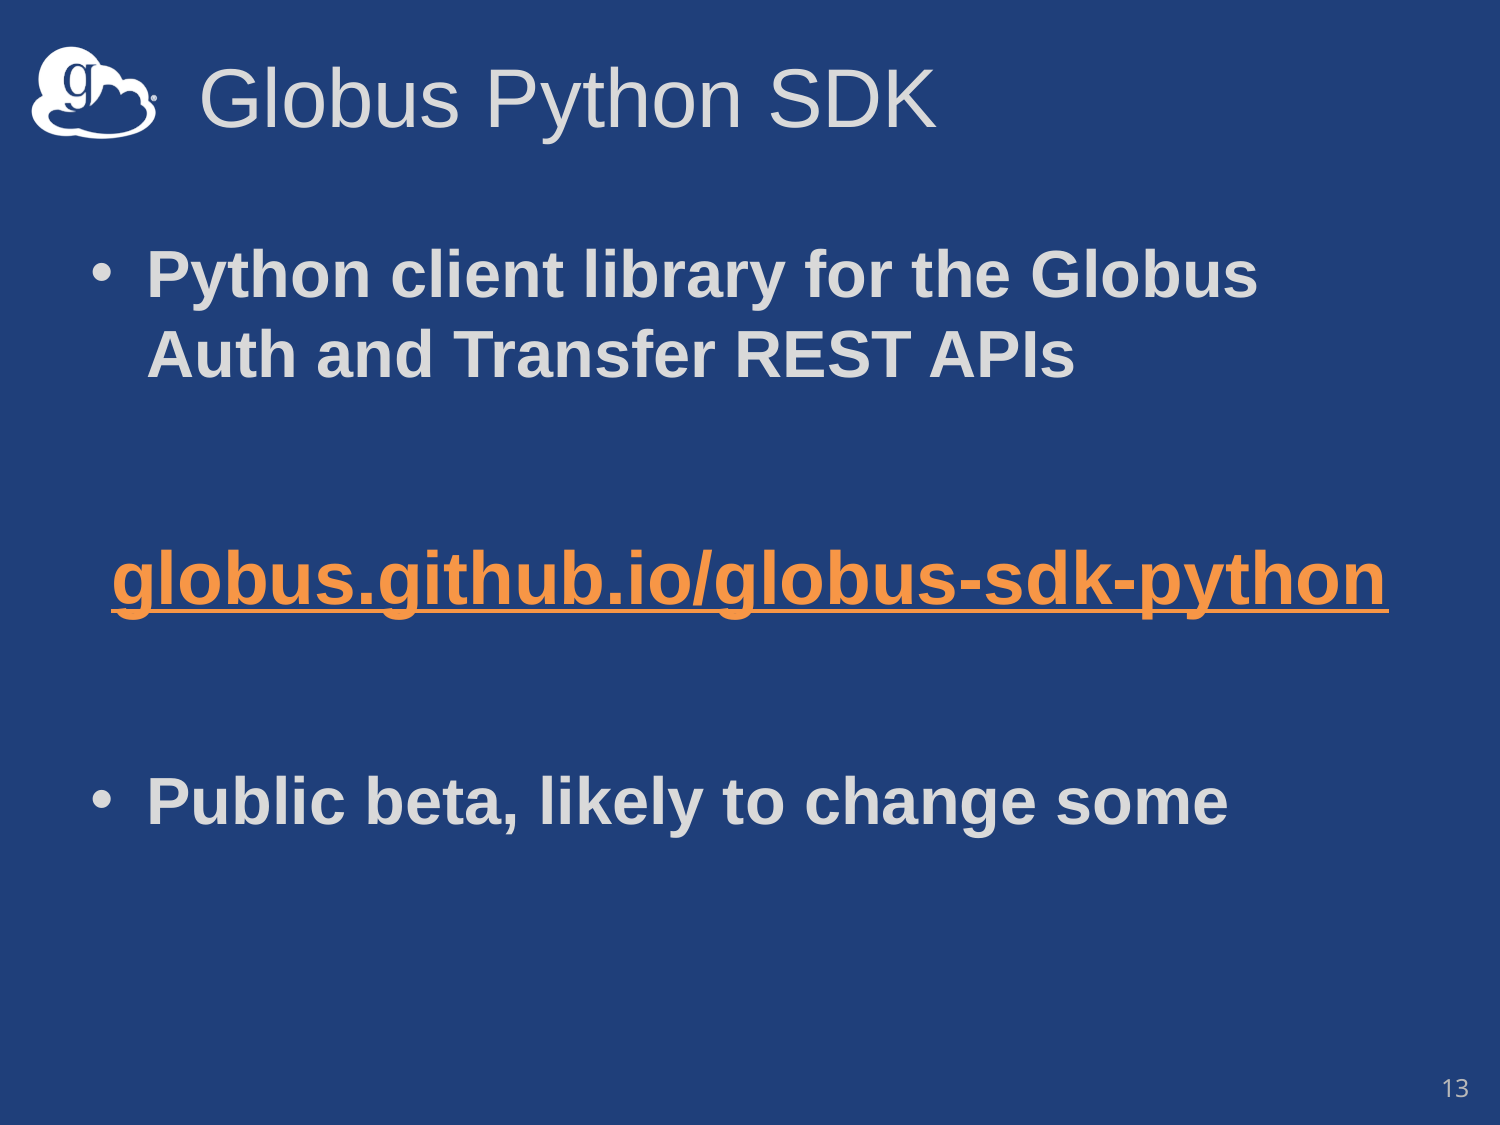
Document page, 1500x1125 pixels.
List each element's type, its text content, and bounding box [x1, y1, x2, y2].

slide_number 13 [1419, 1067, 1492, 1112]
title Globus Python SDK [183, 0, 1500, 188]
list Python client library for the Globus Auth and Transfer REST APIs globus.github.io/globus-sdk-python Public beta, likely to change some [75, 223, 1425, 1005]
picture [27, 44, 160, 143]
